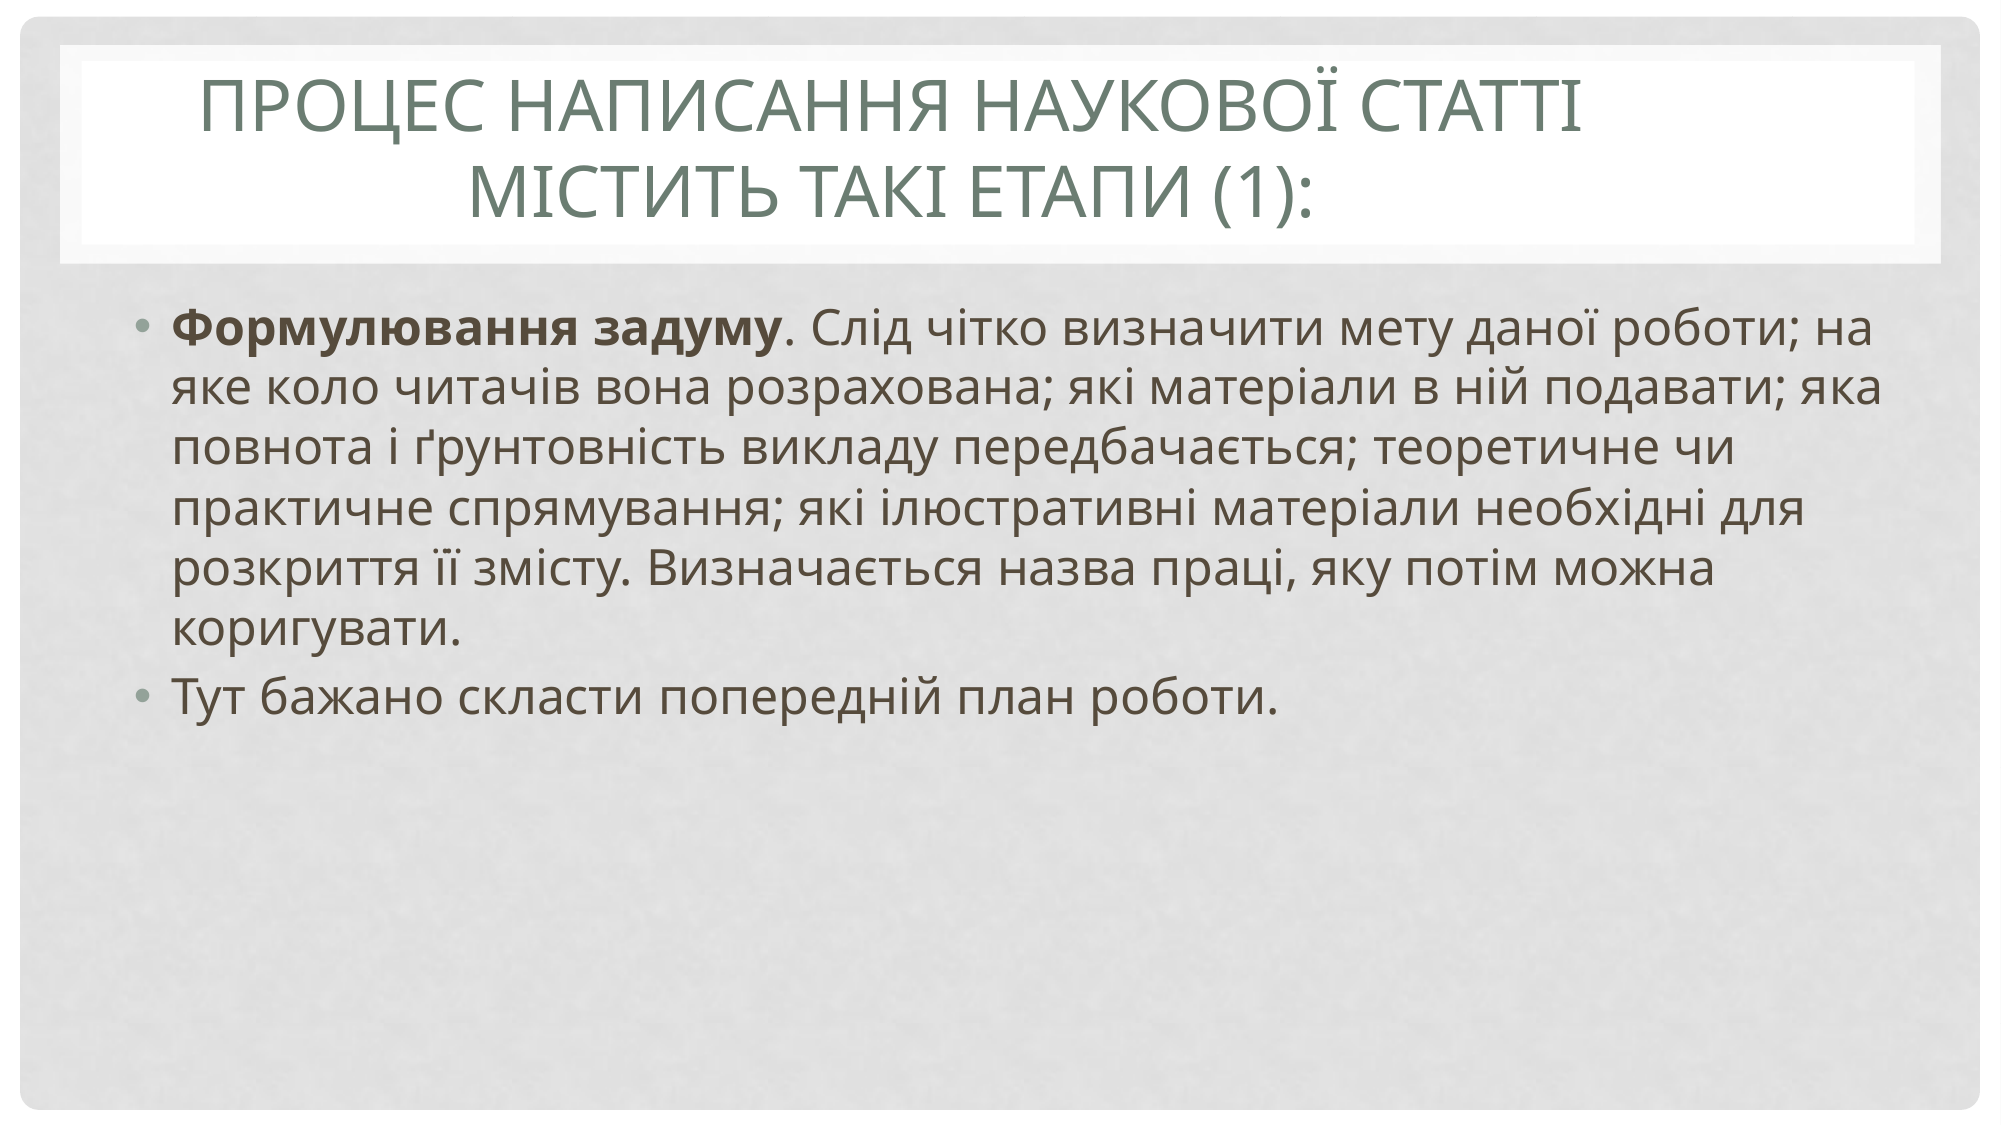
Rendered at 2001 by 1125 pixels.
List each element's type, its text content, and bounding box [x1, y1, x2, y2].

title Процес написання наукової статті містить такі етапи (1): [99, 52, 1684, 240]
list Формулювання задуму. Слід чітко визначити мету даної роботи; на яке коло читачів вона розрахована; які матеріали в ній подавати; яка повнота і ґрунтовність викладу передбачається; теоретичне чи практичне спрямування; які ілюстративні матеріали необхідні для розкриття її змісту. Визначається назва праці, яку потім можна коригувати. Тут бажано скласти попередній план роботи. [99, 287, 1900, 1005]
